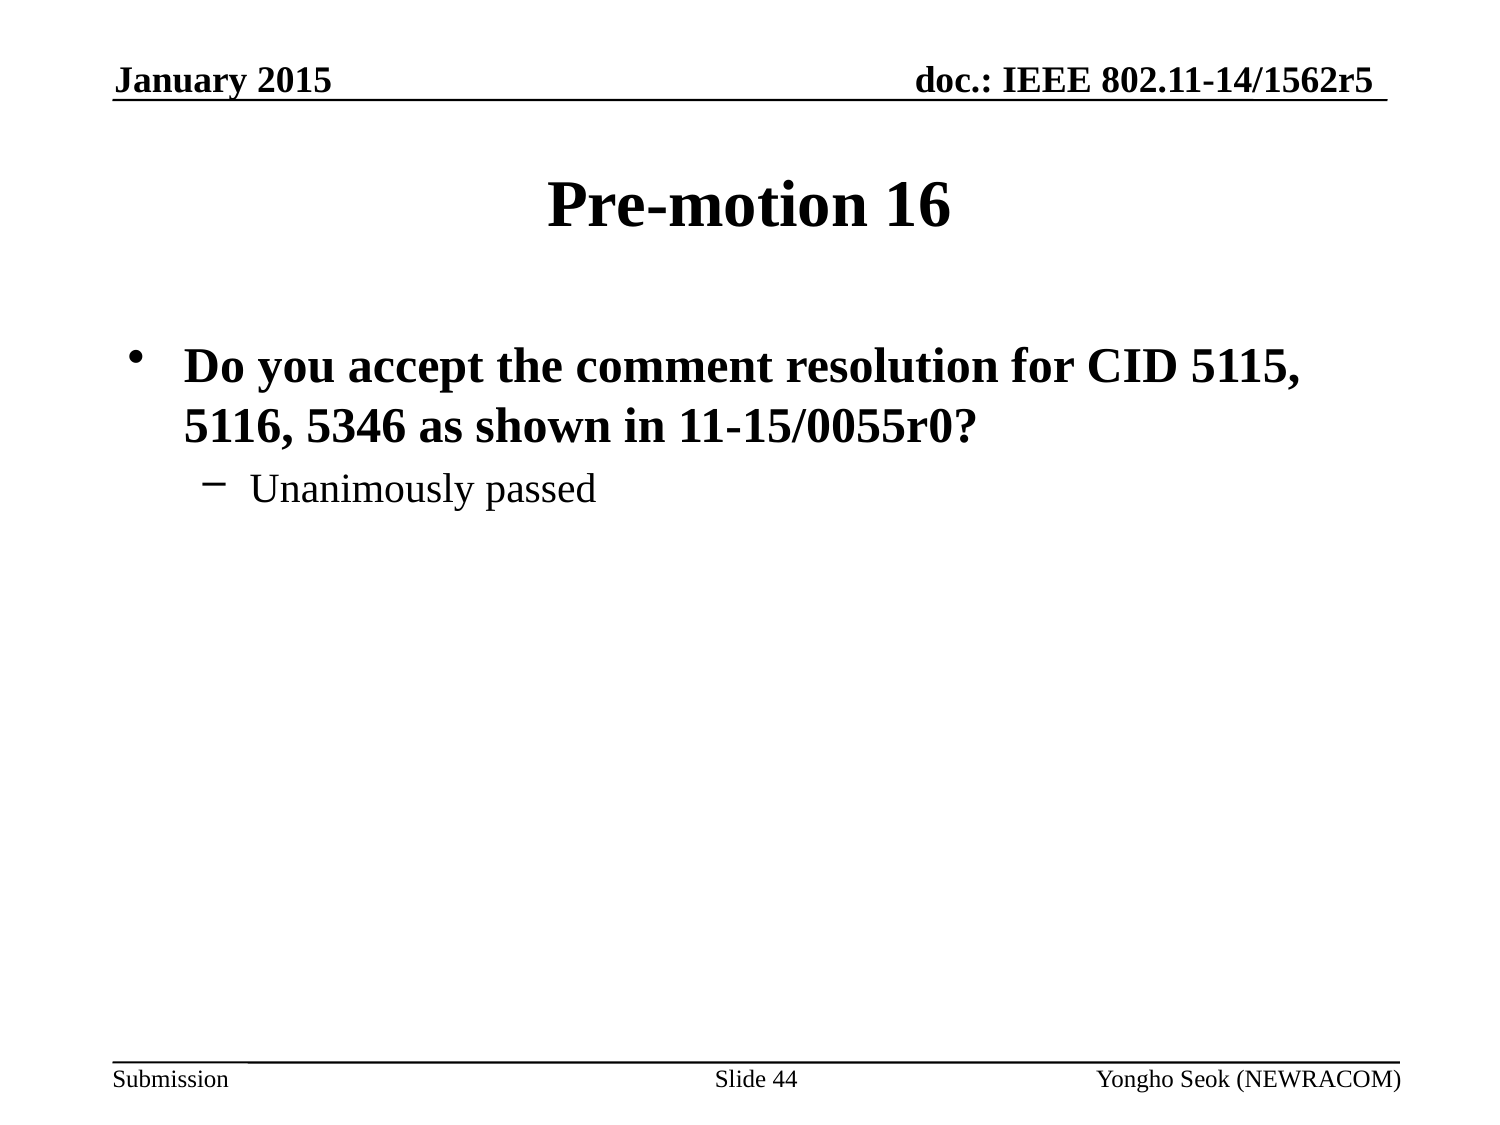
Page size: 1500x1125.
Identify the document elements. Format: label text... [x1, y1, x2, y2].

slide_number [114, 54, 335, 101]
slide_number Slide 44 [712, 1061, 800, 1093]
list Do you accept the comment resolution for CID 5115, 5116, 5346 as shown in 11-15/0055r0? Unanimously passed [112, 324, 1388, 1001]
title Pre-motion 16 [112, 112, 1388, 288]
footer Yongho Seok (NEWRACOM) [1088, 1061, 1402, 1093]
